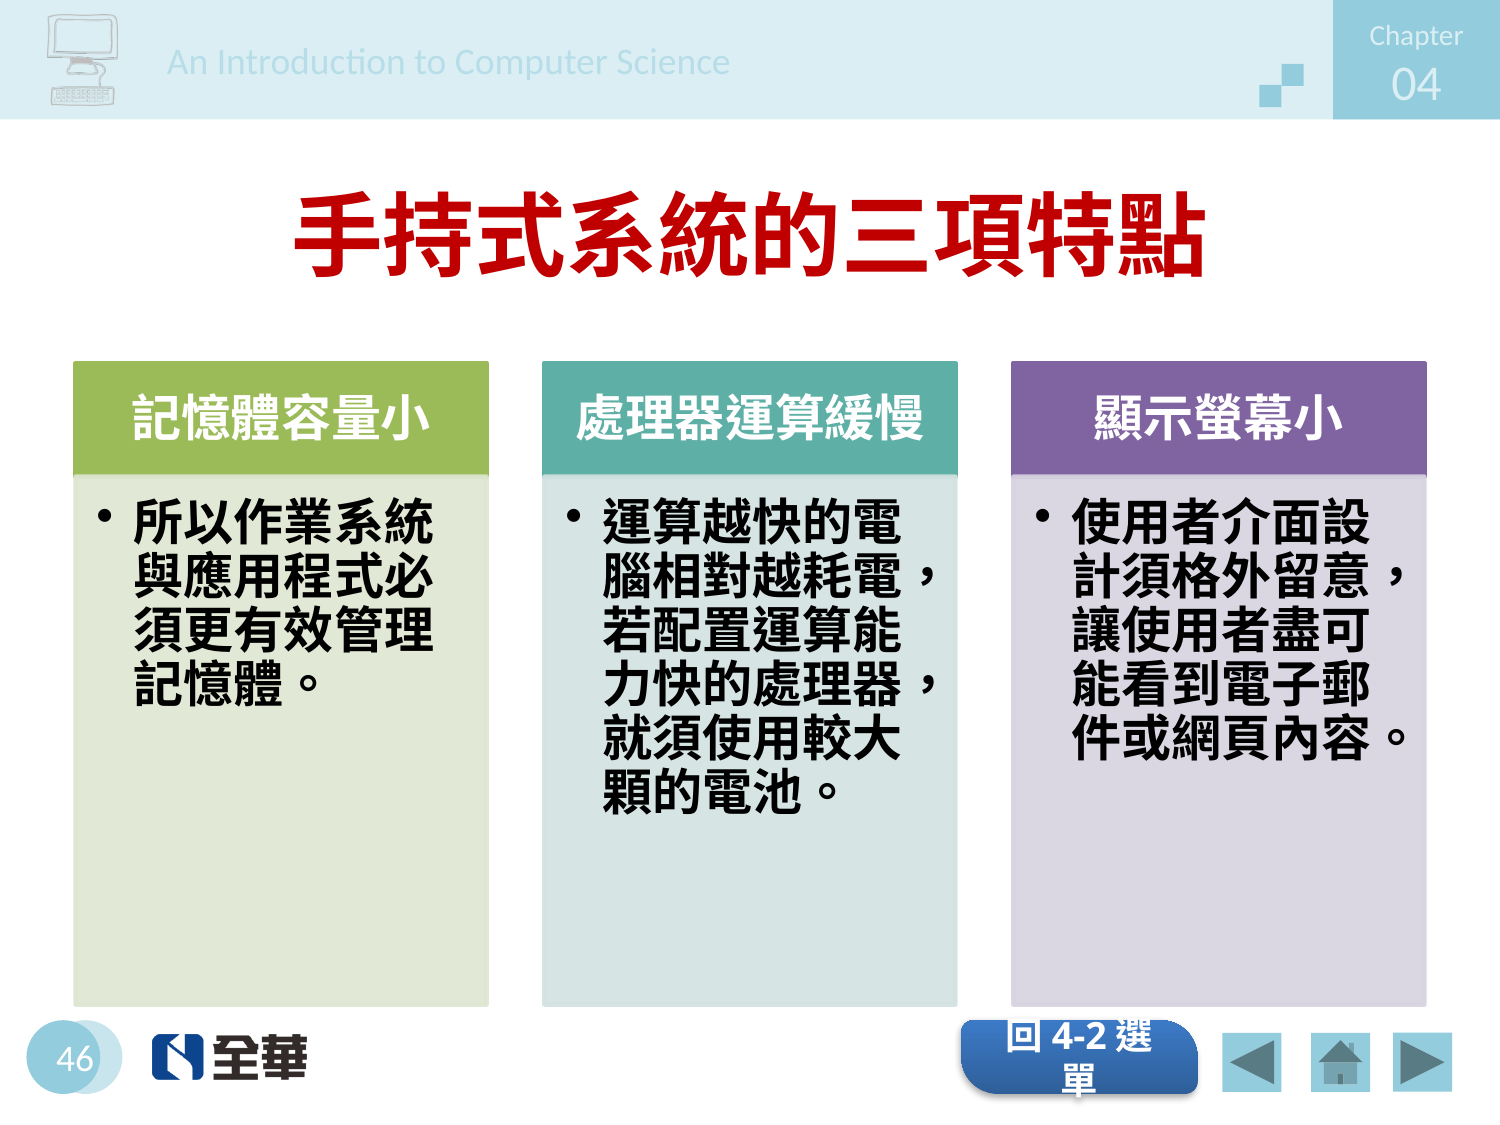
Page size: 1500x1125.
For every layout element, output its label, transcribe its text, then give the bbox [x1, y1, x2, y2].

picture [152, 1034, 307, 1080]
text_box 回4-2選單 [961, 1020, 1198, 1094]
picture [47, 14, 118, 106]
title 手持式系統的三項特點 [75, 138, 1425, 327]
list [74, 362, 1426, 1006]
